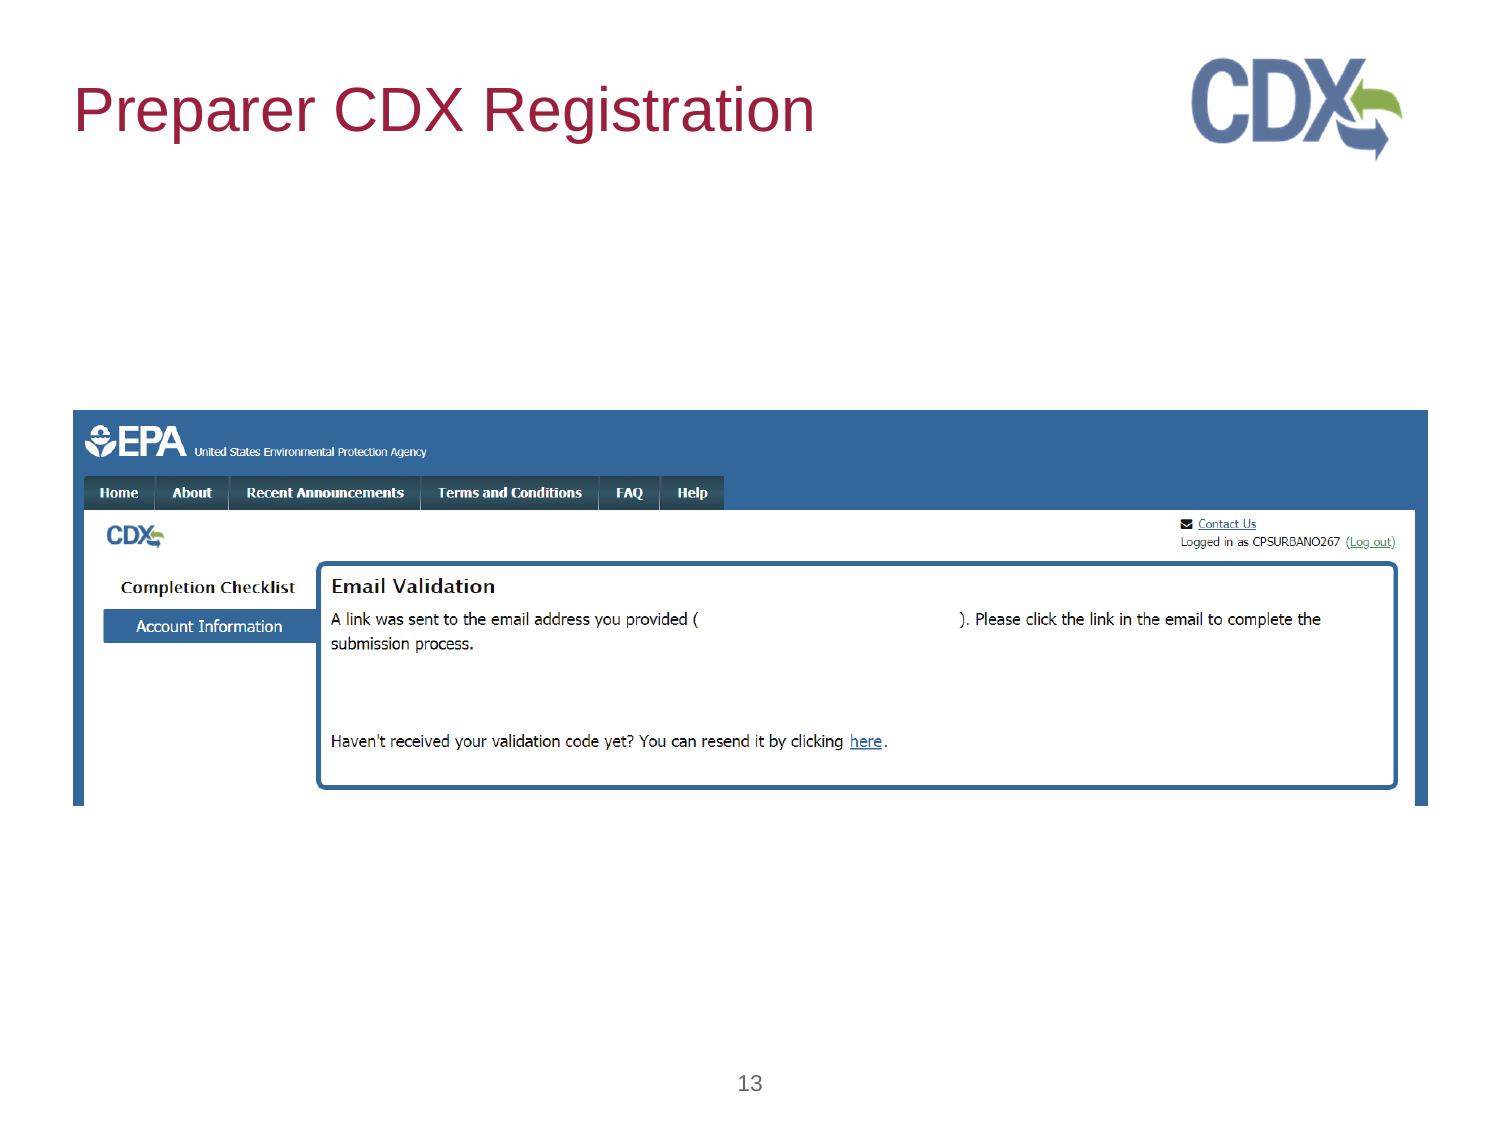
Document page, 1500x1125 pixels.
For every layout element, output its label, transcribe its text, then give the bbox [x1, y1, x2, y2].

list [73, 410, 1428, 806]
picture [1167, 24, 1426, 182]
title Preparer CDX Registration [73, 30, 1425, 182]
slide_number 13 [686, 1068, 814, 1109]
